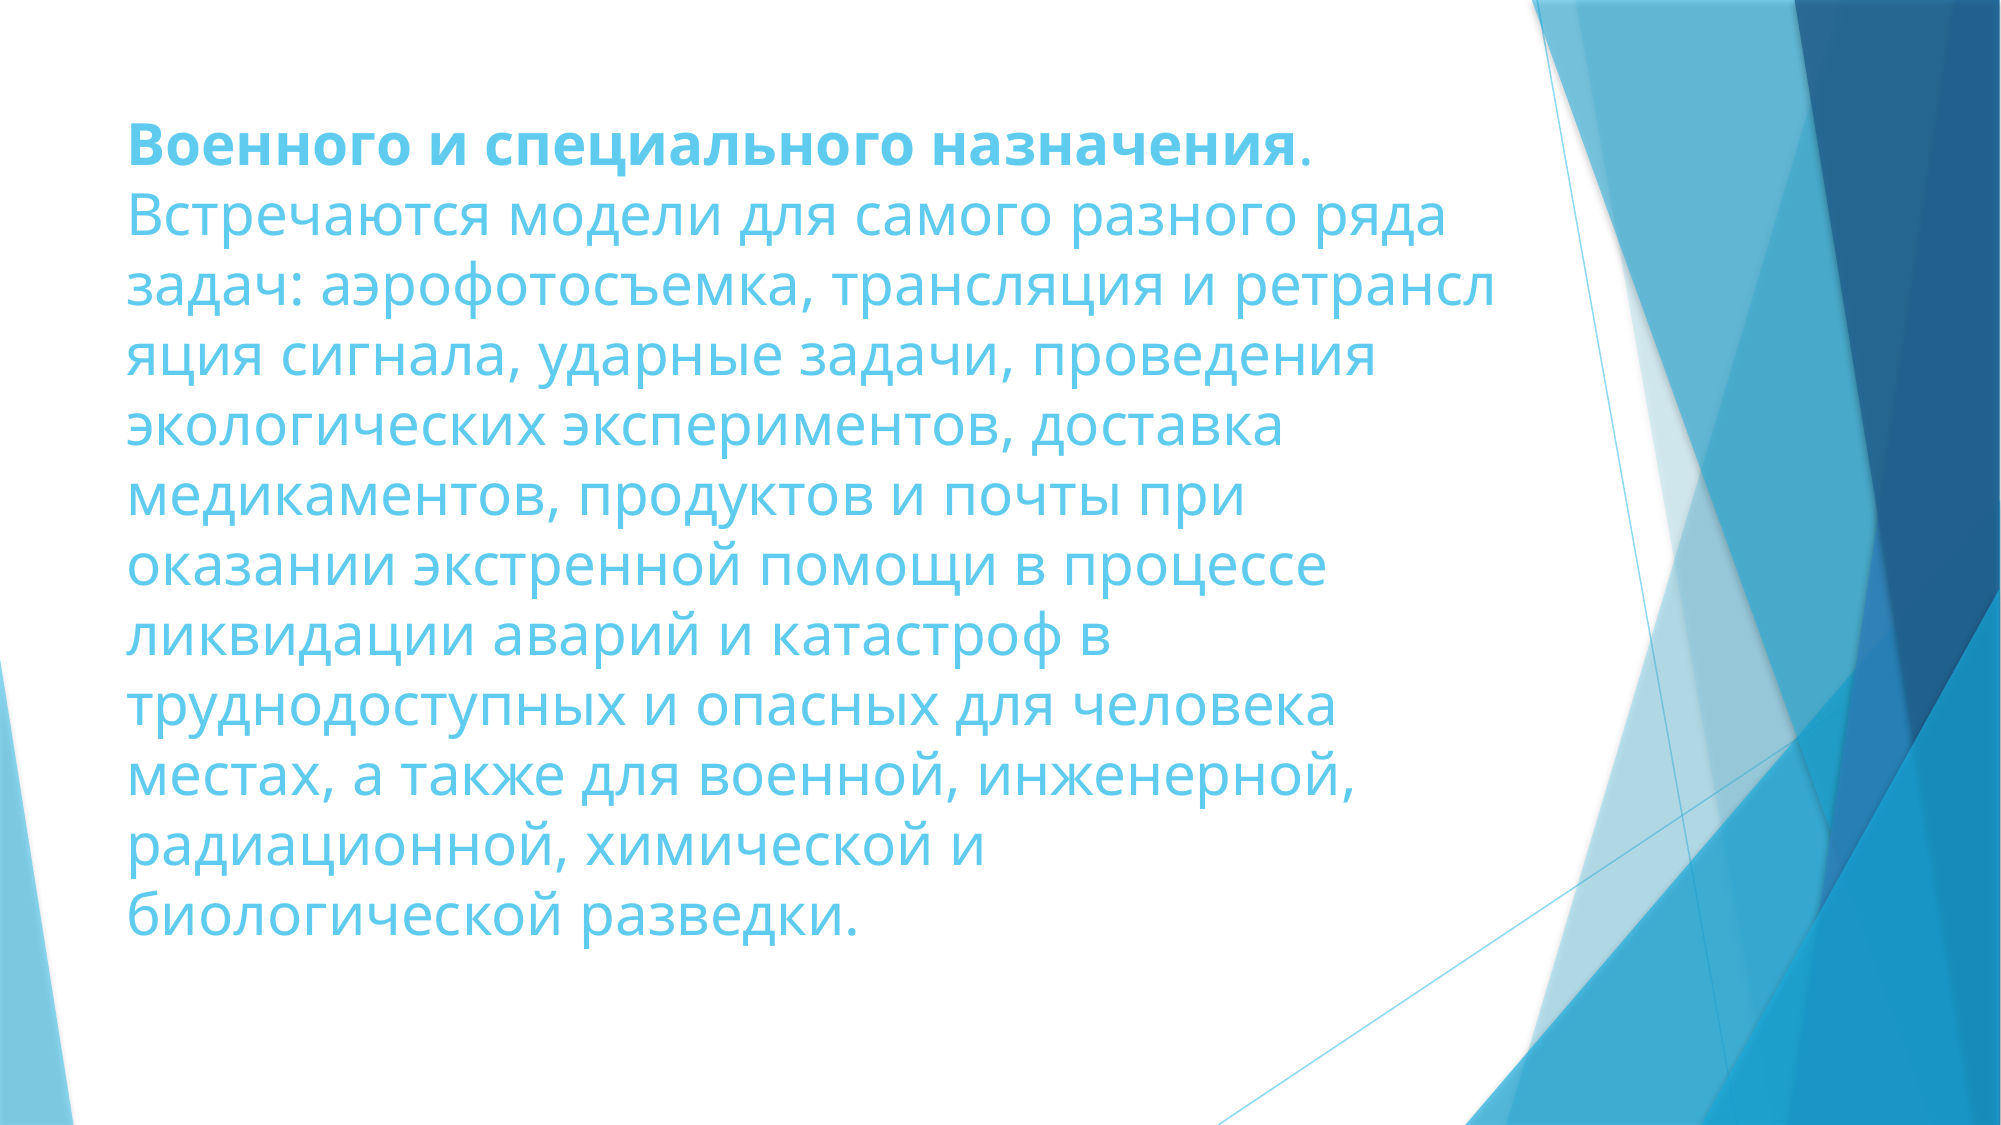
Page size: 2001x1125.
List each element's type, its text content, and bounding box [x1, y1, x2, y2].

title Военного и специального назначения. Встречаются модели для самого разного ряда задач: аэрофотосъемка, трансляция и ретрансляция сигнала, ударные задачи, проведения экологических экспериментов, доставка медикаментов, продуктов и почты при оказании экстренной помощи в процессе ликвидации аварий и катастроф в труднодоступных и опасных для человека местах, а также для военной, инженерной, радиационной, химической и биологической разведки. [111, 99, 1522, 317]
